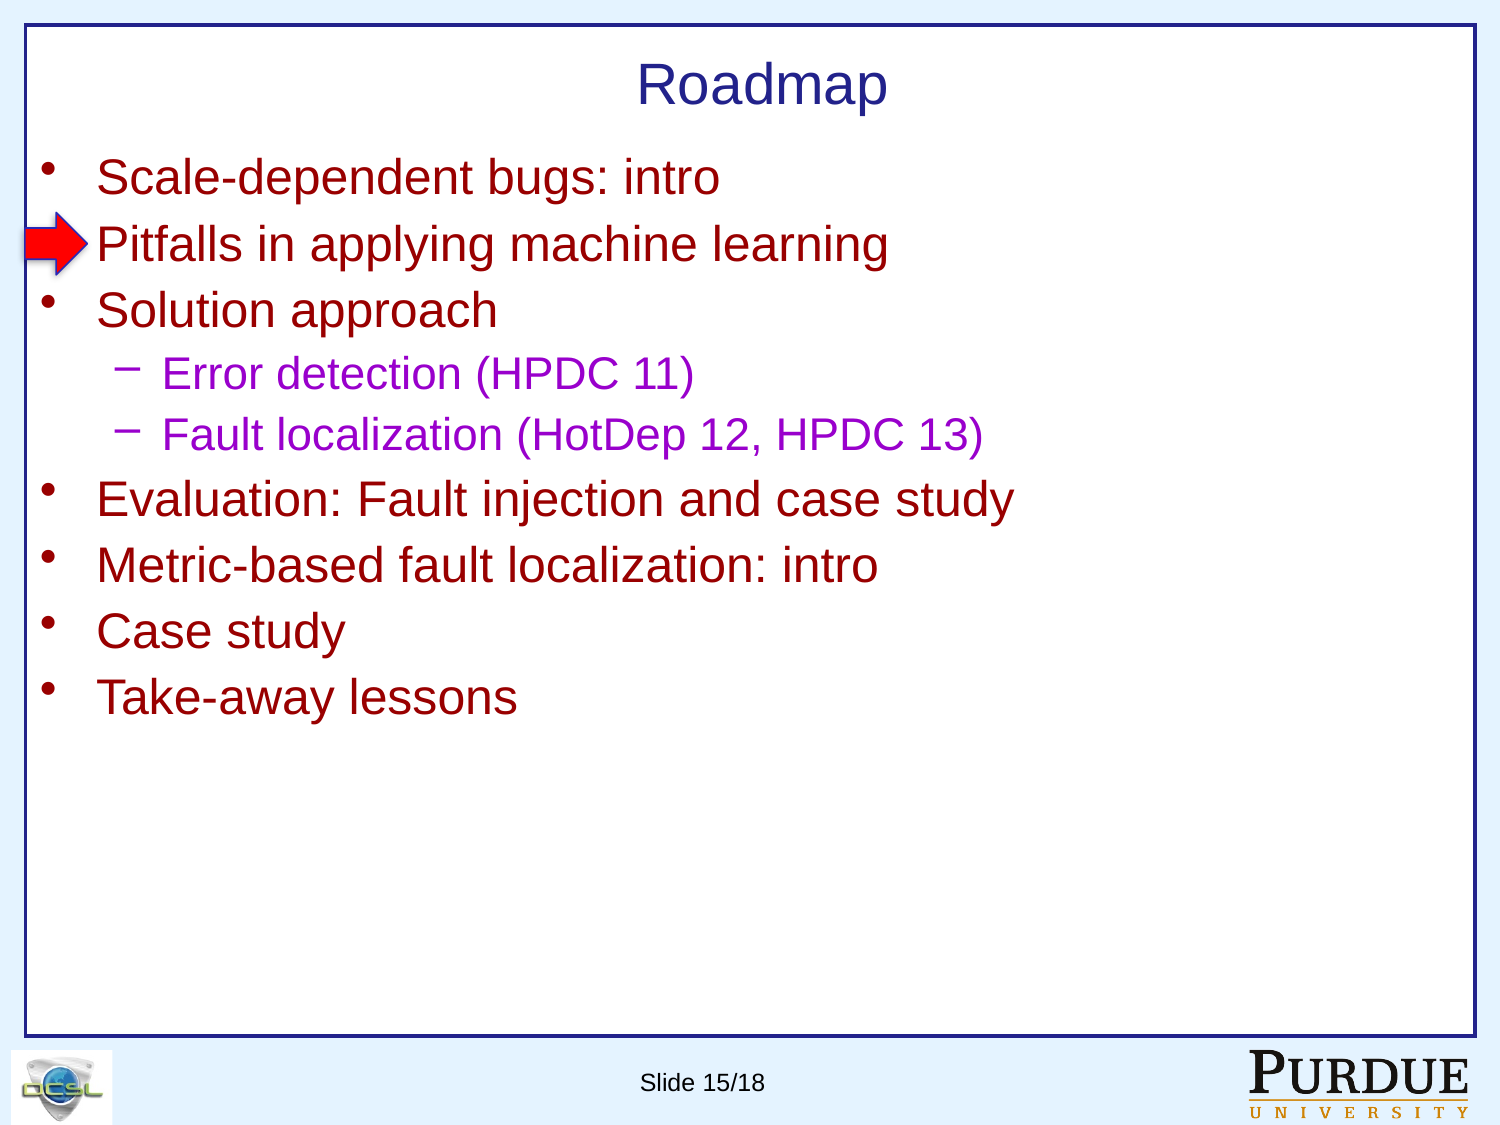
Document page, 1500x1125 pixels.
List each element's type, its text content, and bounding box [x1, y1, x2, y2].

picture [1235, 1042, 1483, 1125]
list Scale-dependent bugs: intro Pitfalls in applying machine learning Solution approach Error detection (HPDC 11) Fault localization (HotDep 12, HPDC 13) Evaluation: Fault injection and case study Metric-based fault localization: intro Case study Take-away lessons [24, 136, 1459, 988]
picture [11, 1050, 113, 1125]
text_box [24, 211, 88, 276]
title Roadmap [61, 36, 1463, 126]
